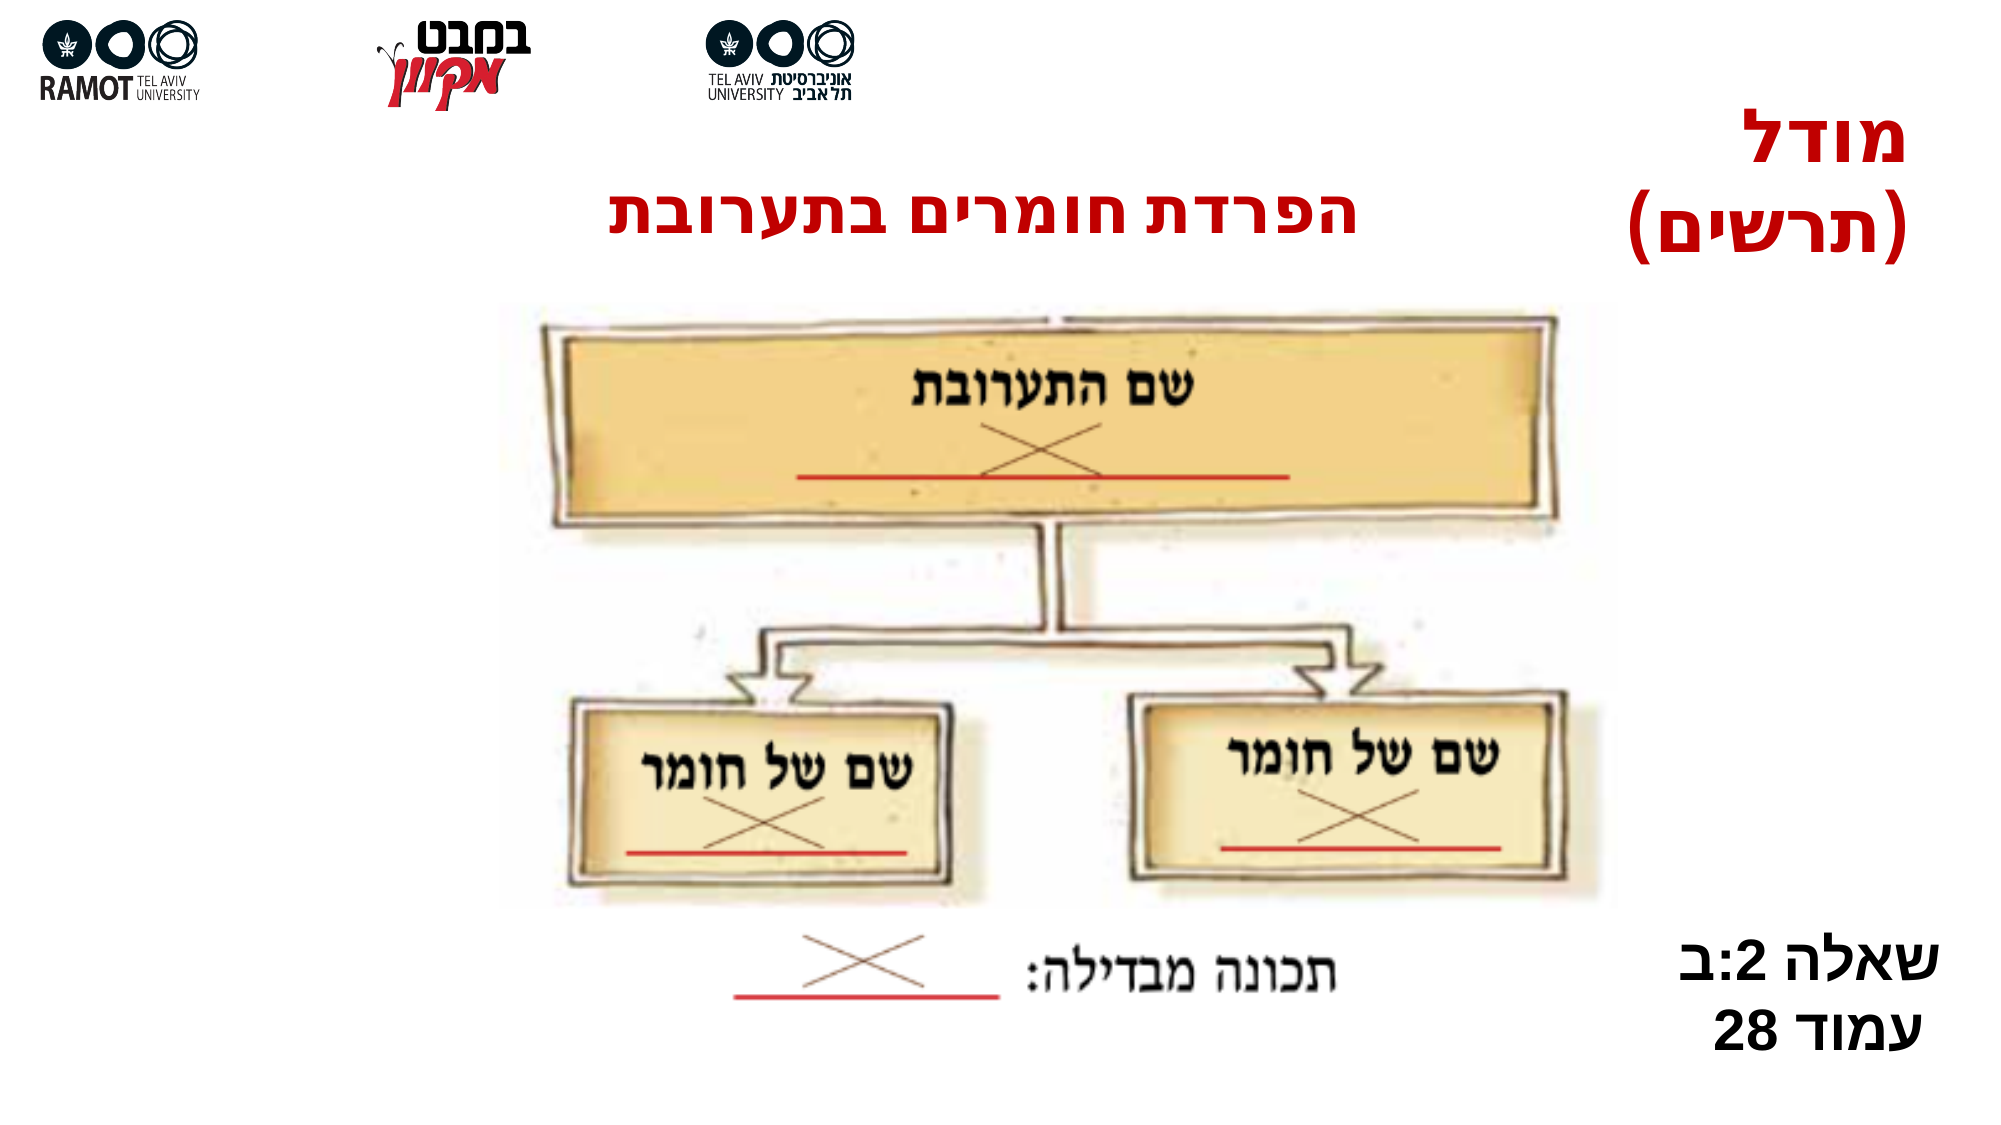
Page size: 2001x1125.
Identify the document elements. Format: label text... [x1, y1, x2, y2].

picture [464, 302, 1618, 1107]
text_box מודל (תרשים) [1459, 80, 1926, 275]
text_box שאלה 2:ב עמוד 28 [1618, 914, 1956, 1070]
text_box הפרדת חומרים בתערובת [557, 159, 1377, 255]
picture [37, 18, 857, 113]
